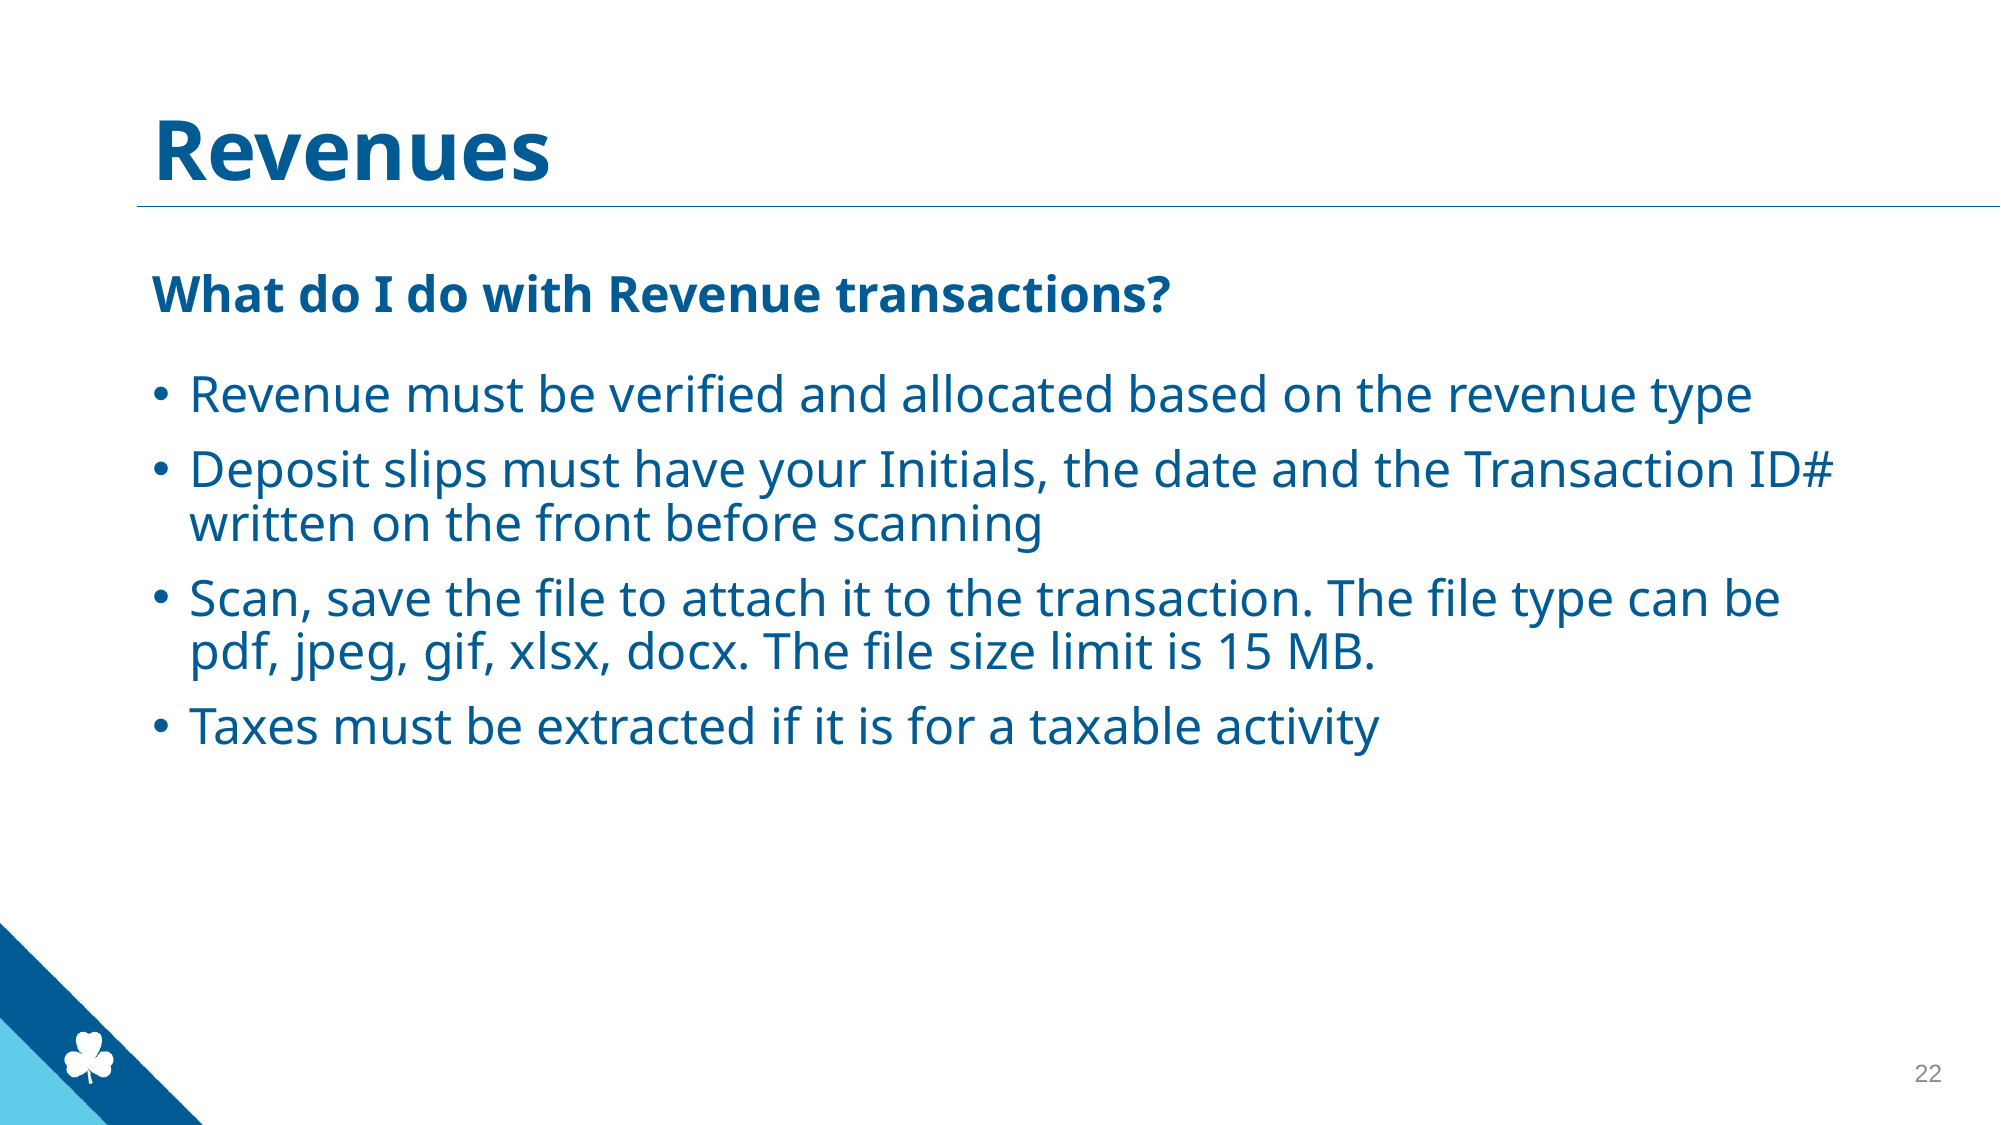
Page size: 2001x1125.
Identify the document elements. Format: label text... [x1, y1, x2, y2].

slide_number 22 [1885, 1042, 1958, 1103]
list Revenue must be verified and allocated based on the revenue type Deposit slips must have your Initials, the date and the Transaction ID# written on the front before scanning Scan, save the file to attach it to the transaction. The file type can be pdf, jpeg, gif, xlsx, docx. The file size limit is 15 MB. Taxes must be extracted if it is for a taxable activity [137, 361, 1863, 1031]
title Revenues [137, 59, 1863, 205]
picture [0, 840, 308, 1125]
list What do I do with Revenue transactions? [137, 266, 1863, 338]
